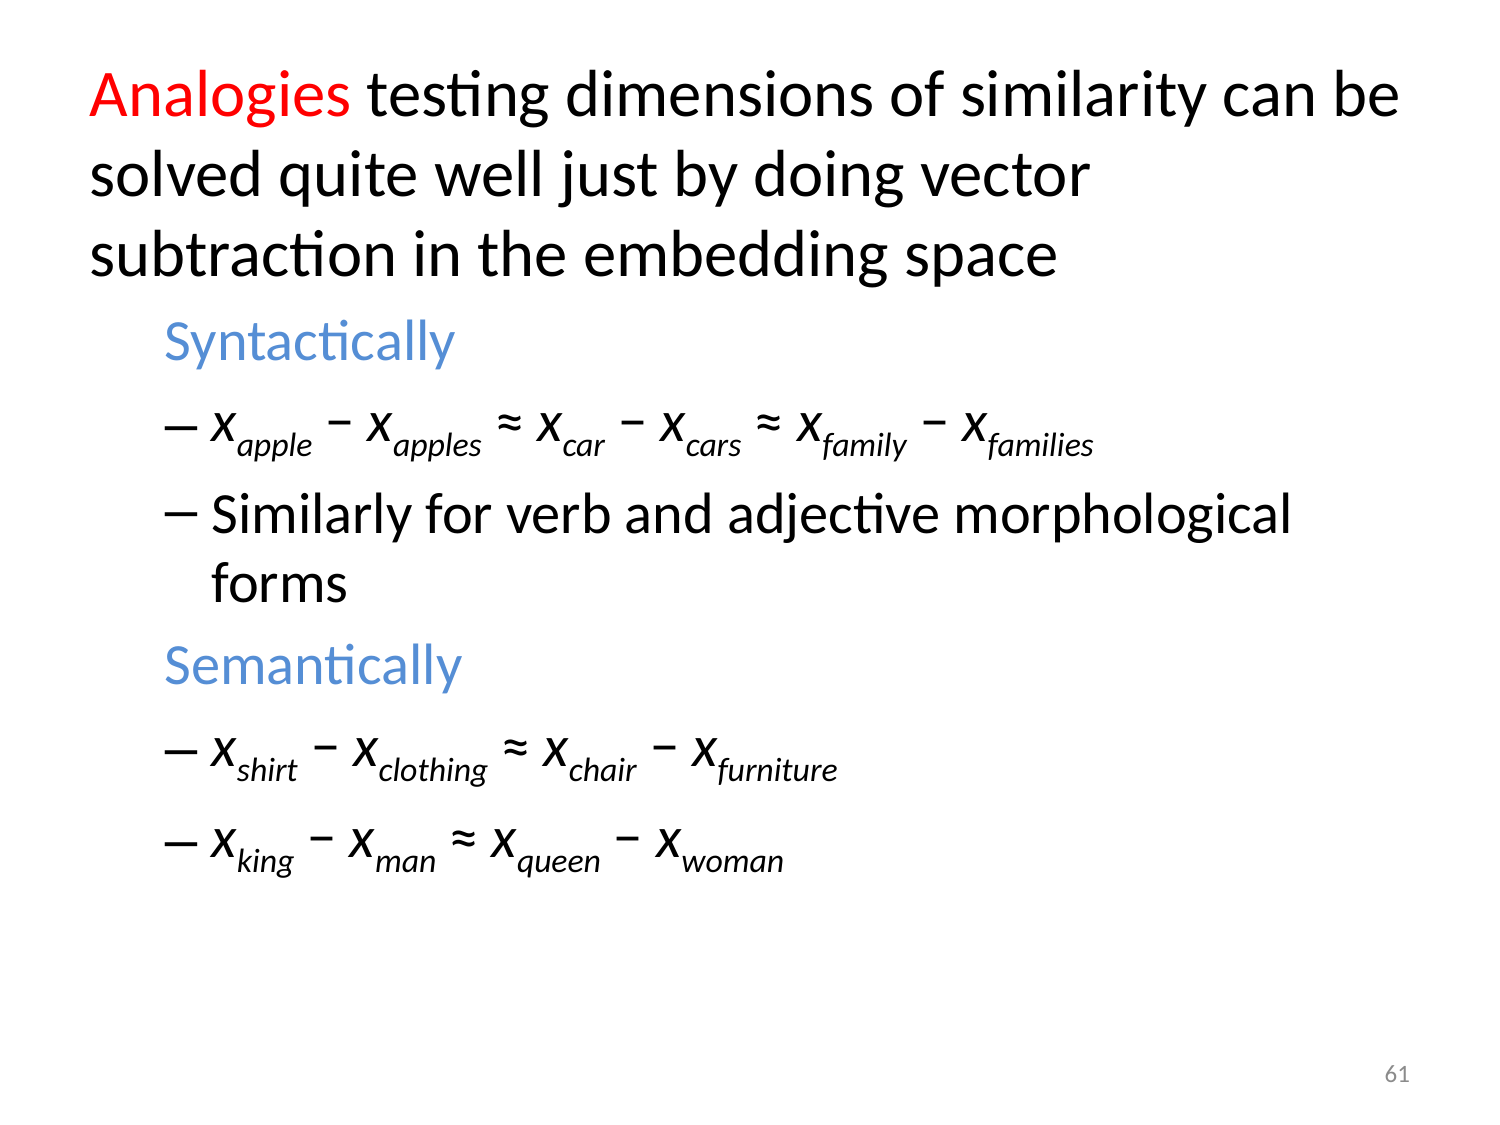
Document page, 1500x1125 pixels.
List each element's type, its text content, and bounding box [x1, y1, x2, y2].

text_box Analogies testing dimensions of similarity can be solved quite well just by doing vector subtraction in the embedding space Syntactically xapple − xapples ≈ xcar − xcars ≈ xfamily − xfamilies Similarly for verb and adjective morphological forms Semantically xshirt − xclothing ≈ xchair − xfurniture xking − xman ≈ xqueen − xwoman [74, 42, 1425, 856]
slide_number 61 [1074, 1042, 1425, 1103]
